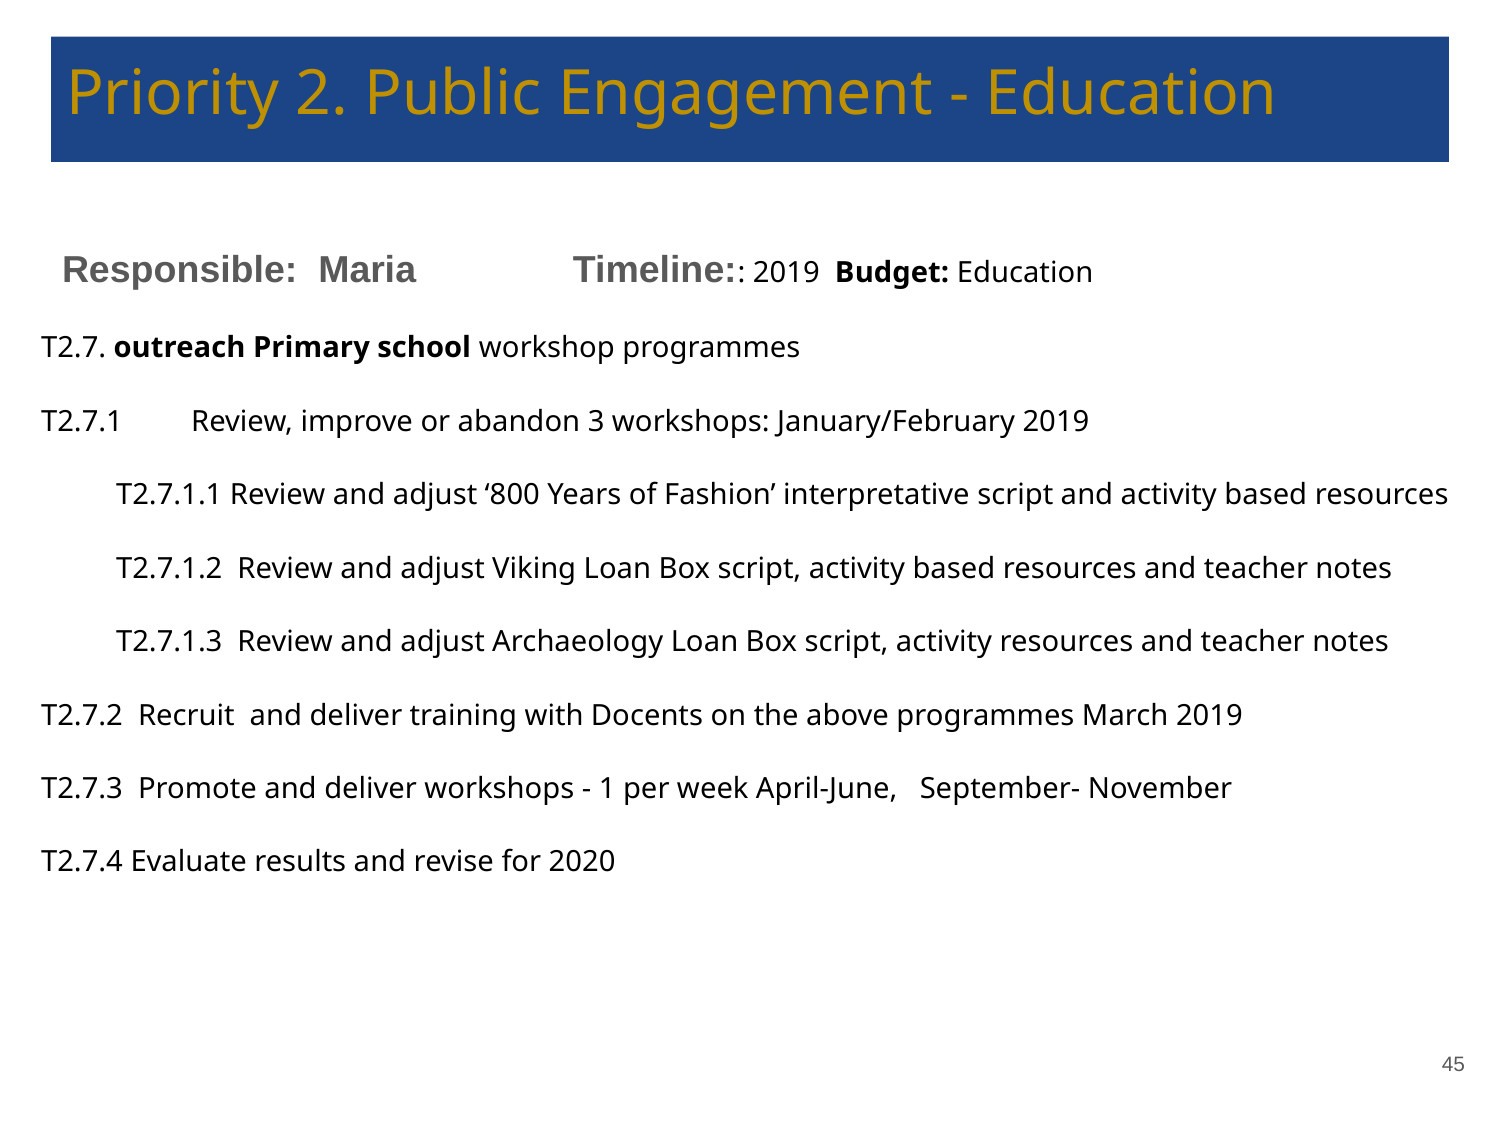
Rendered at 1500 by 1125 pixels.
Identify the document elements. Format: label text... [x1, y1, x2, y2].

list Responsible: Maria Timeline:: 2019 Budget: Education T2.7. outreach Primary school workshop programmes T2.7.1 Review, improve or abandon 3 workshops: January/February 2019 T2.7.1.1 Review and adjust ‘800 Years of Fashion’ interpretative script and activity based resources T2.7.1.2 Review and adjust Viking Loan Box script, activity based resources and teacher notes T2.7.1.3 Review and adjust Archaeology Loan Box script, activity resources and teacher notes T2.7.2 Recruit and deliver training with Docents on the above programmes March 2019 T2.7.3 Promote and deliver workshops - 1 per week April-June, September- November T2.7.4 Evaluate results and revise for 2020 [25, 223, 1480, 1059]
title Priority 2. Public Engagement - Education [51, 36, 1449, 162]
slide_number ‹#› [1389, 1019, 1480, 1106]
